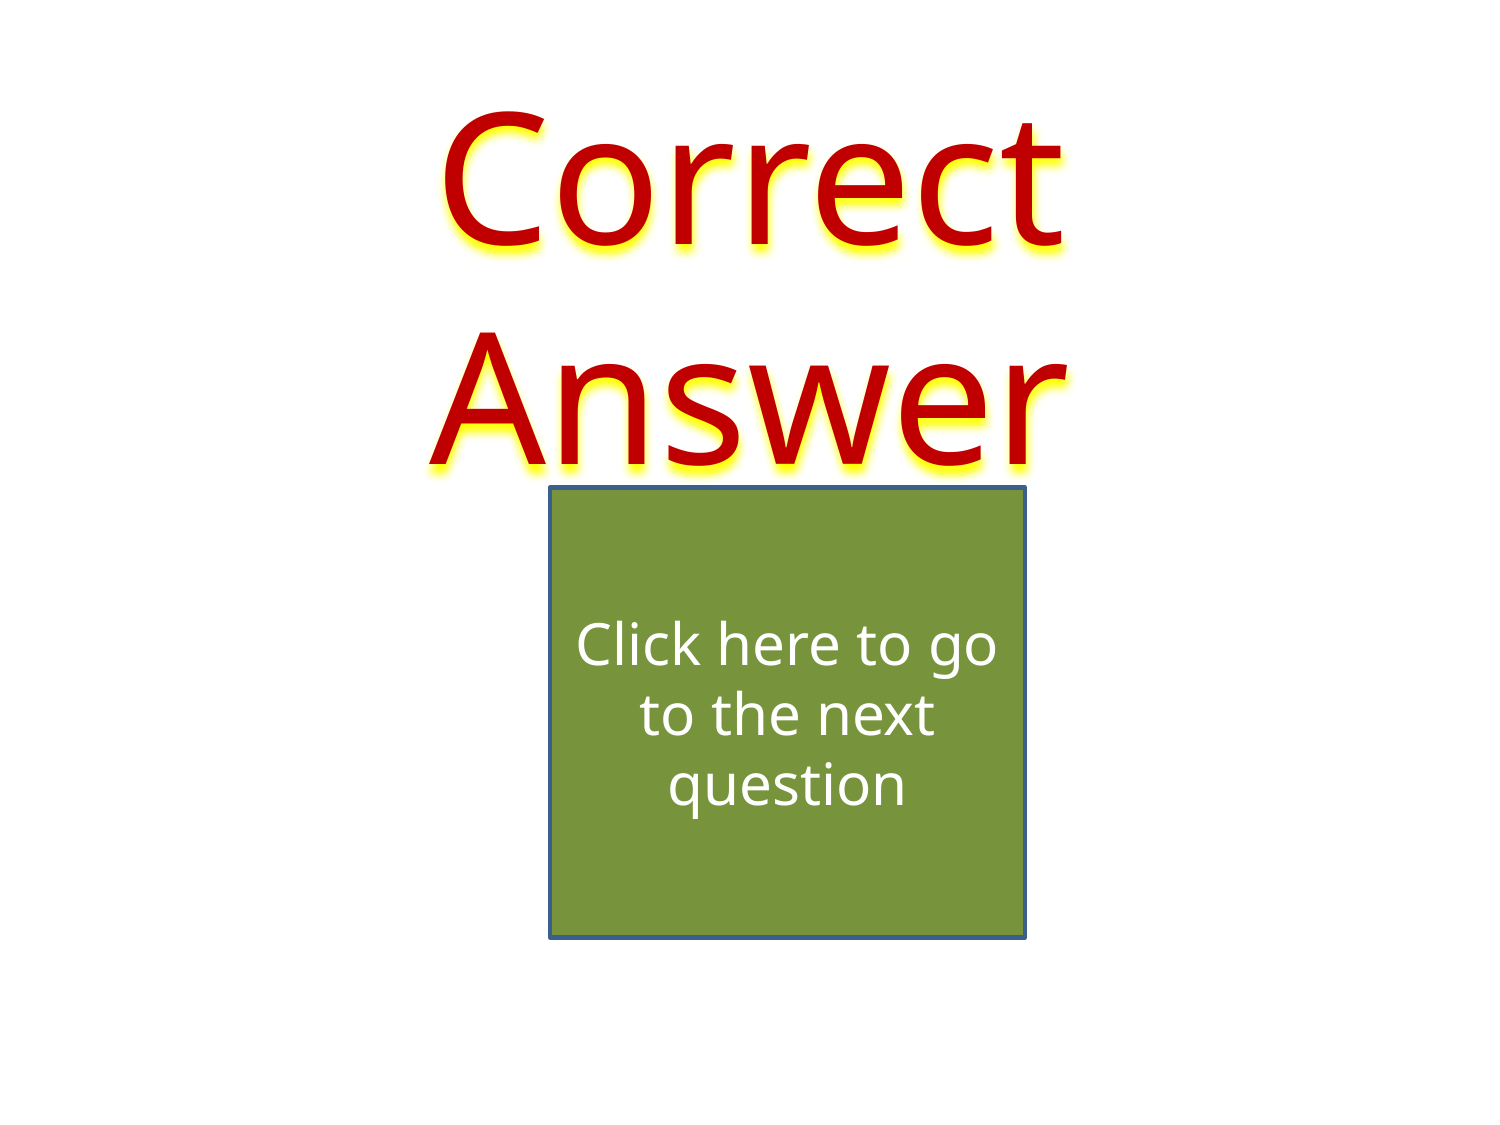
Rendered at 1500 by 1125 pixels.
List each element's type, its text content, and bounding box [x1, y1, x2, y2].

title Correct Answer [75, 187, 1425, 375]
text_box Click here to go to the next question [548, 485, 1027, 940]
